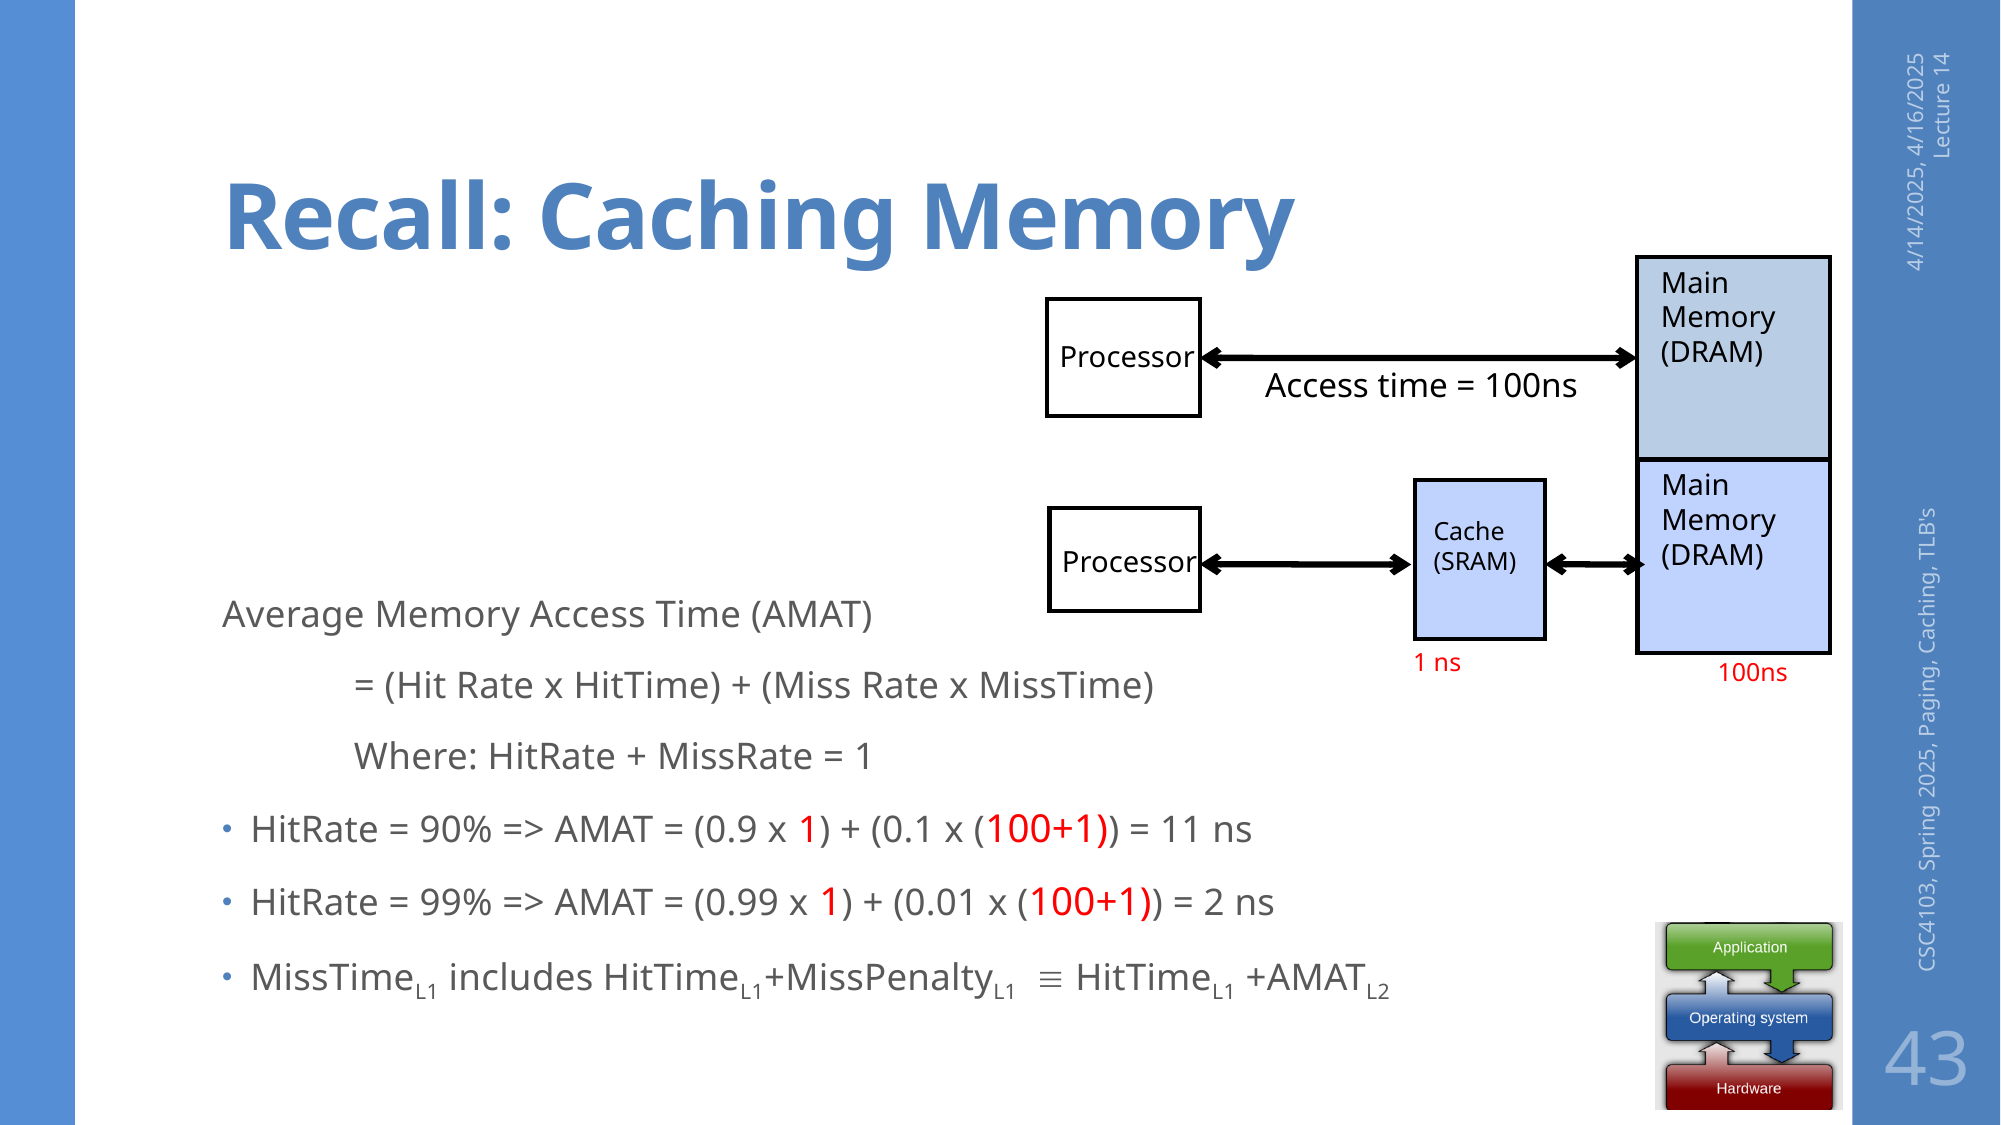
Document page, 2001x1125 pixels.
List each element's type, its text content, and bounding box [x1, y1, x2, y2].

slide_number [1897, 37, 1958, 351]
picture [1655, 922, 1843, 1110]
list Average Memory Access Time (AMAT) = (Hit Rate x HitTime) + (Miss Rate x MissTime) Where: HitRate + MissRate = 1 HitRate = 90% => AMAT = (0.9 x 1) + (0.1 x (100+1)) = 11 ns HitRate = 99% => AMAT = (0.99 x 1) + (0.01 x (100+1)) = 2 ns MissTimeL1 includes HitTimeL1+MissPenaltyL1 HitTimeL1 +AMATL2 [206, 299, 1638, 1014]
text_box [1044, 256, 1831, 694]
footer CSC4103, Spring 2025, Paging, Caching, TLB's [1897, 400, 1958, 988]
slide_number 43 [1852, 1012, 2000, 1110]
title Recall: Caching Memory [206, 48, 1797, 278]
